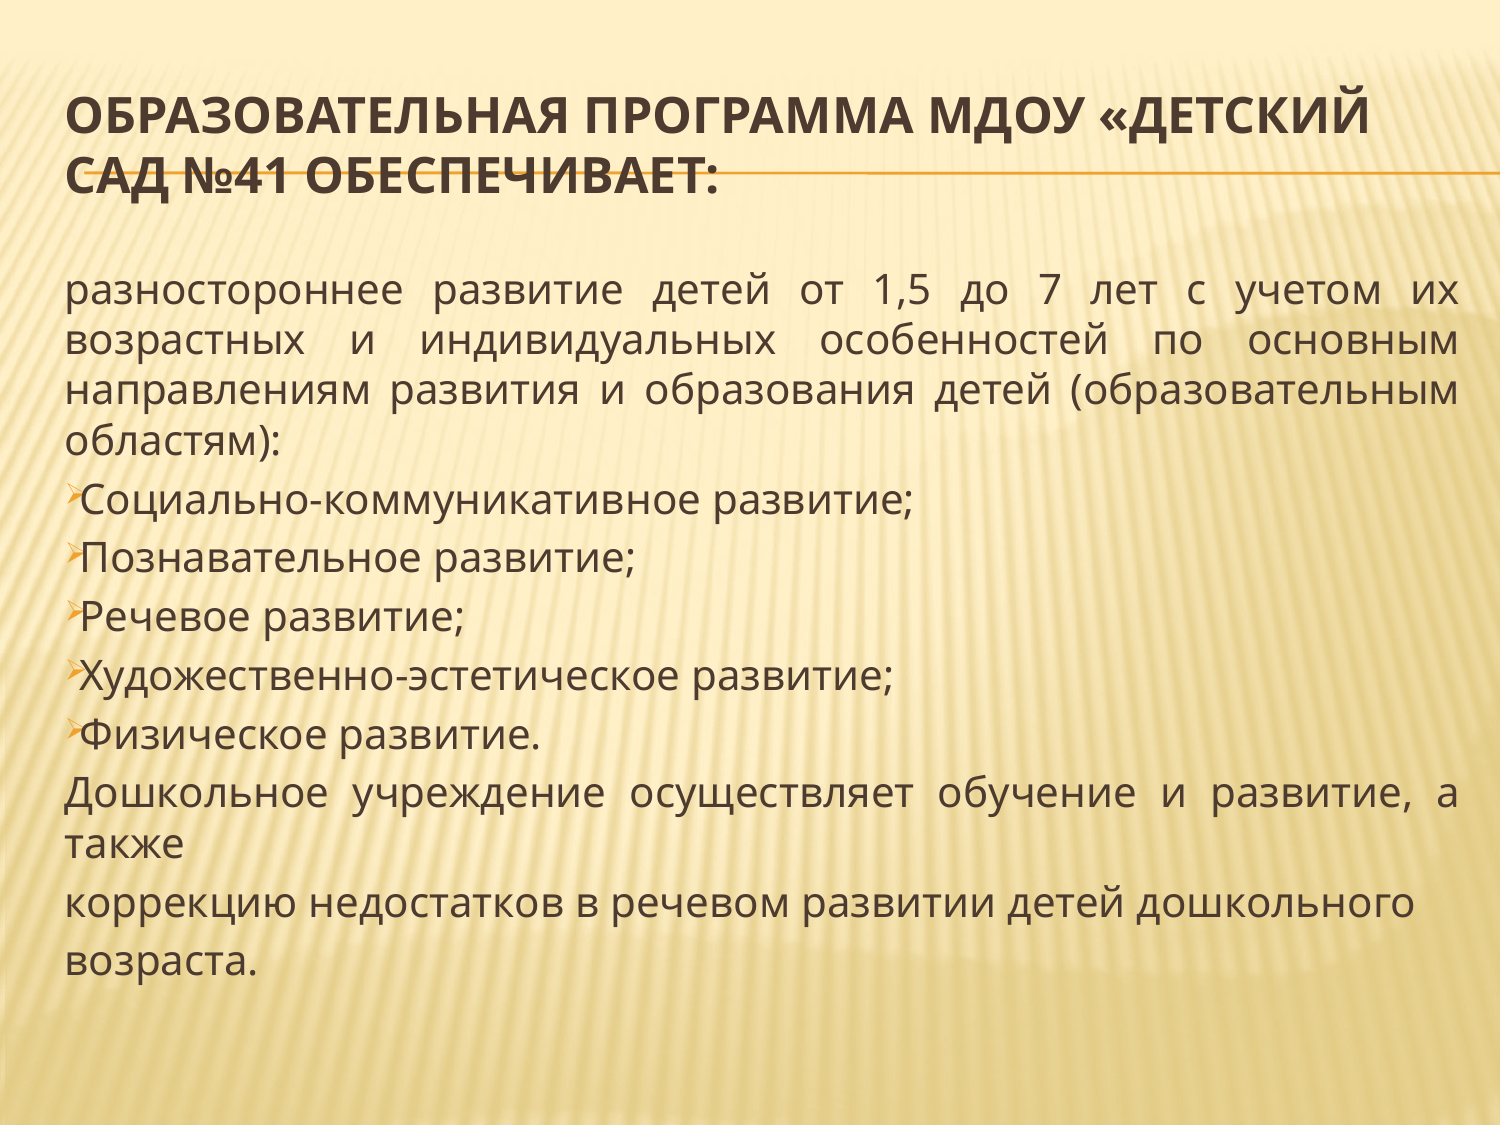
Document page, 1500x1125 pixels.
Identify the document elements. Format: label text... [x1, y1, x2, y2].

title образовательная программа МДОУ «Детский сад №41 обеспечивает: [50, 75, 1475, 213]
list разностороннее развитие детей от 1,5 до 7 лет с учетом их возрастных и индивидуальных особенностей по основным направлениям развития и образования детей (образовательным областям): Социально-коммуникативное развитие; Познавательное развитие; Речевое развитие; Художественно-эстетическое развитие; Физическое развитие. Дошкольное учреждение осуществляет обучение и развитие, а также коррекцию недостатков в речевом развитии детей дошкольного возраста. [50, 254, 1475, 998]
